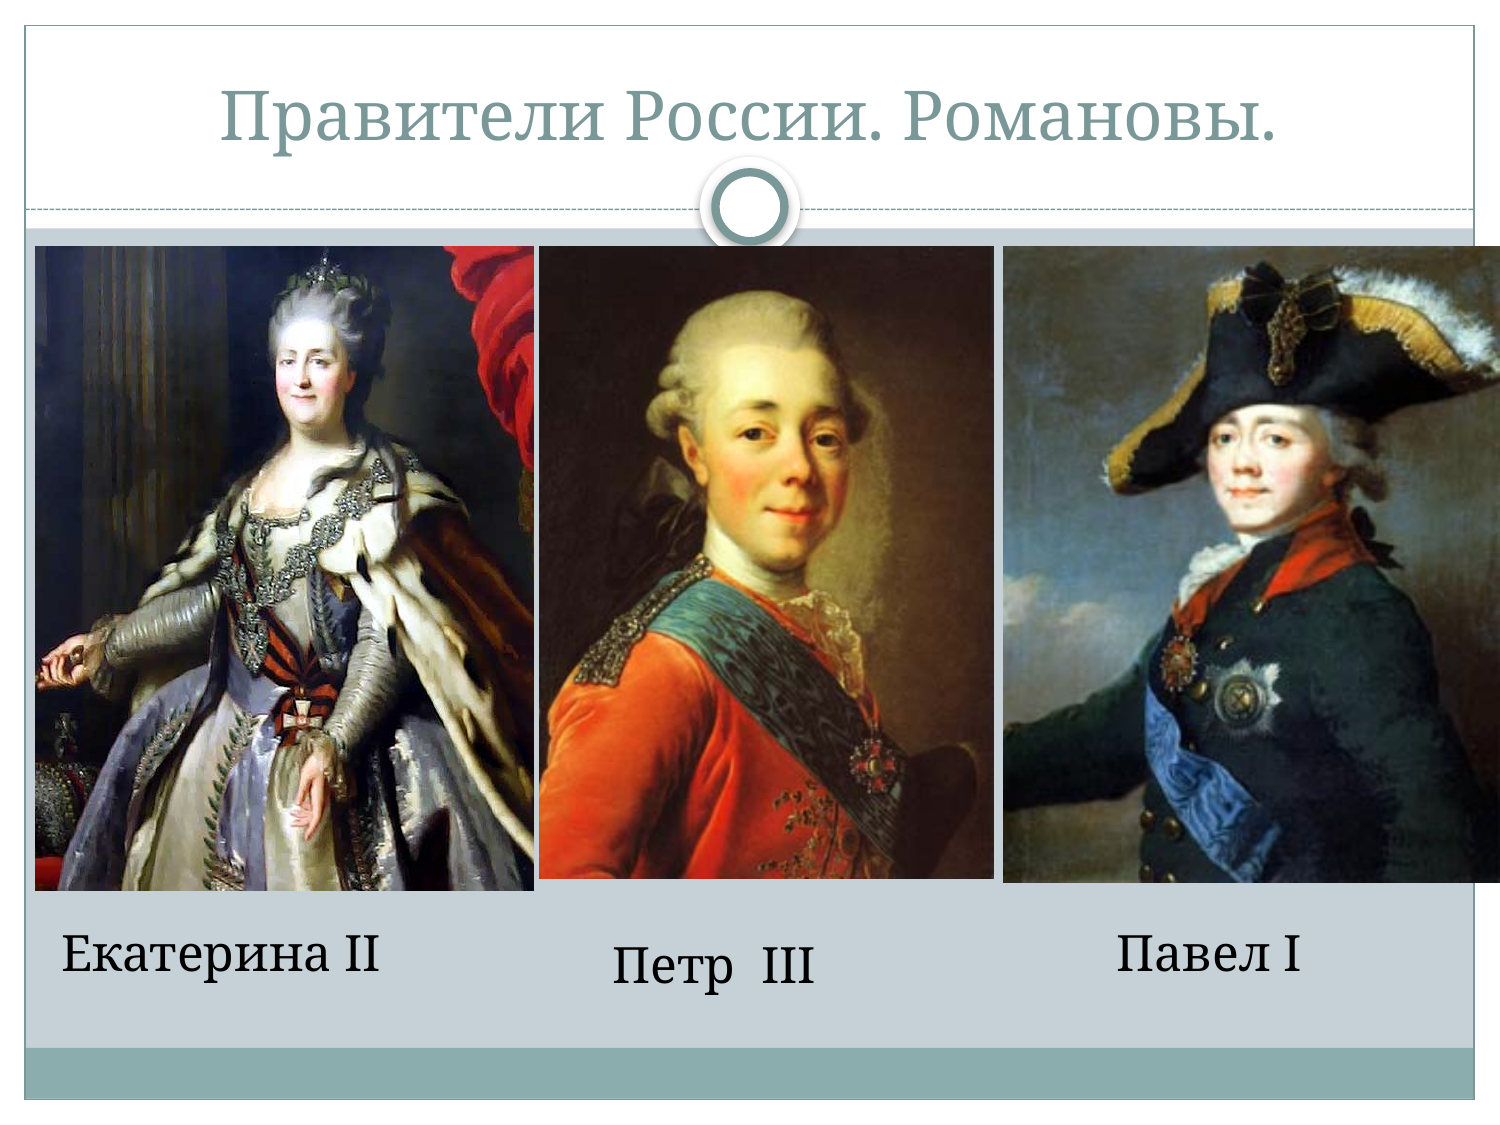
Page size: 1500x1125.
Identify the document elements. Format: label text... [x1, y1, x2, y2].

title Правители России. Романовы. [49, 37, 1450, 162]
picture [34, 245, 535, 891]
text_box Петр III [597, 925, 1078, 1001]
picture [1003, 245, 1500, 883]
text_box Екатерина II [46, 913, 586, 989]
picture [538, 245, 994, 880]
text_box Павел I [1101, 913, 1442, 989]
